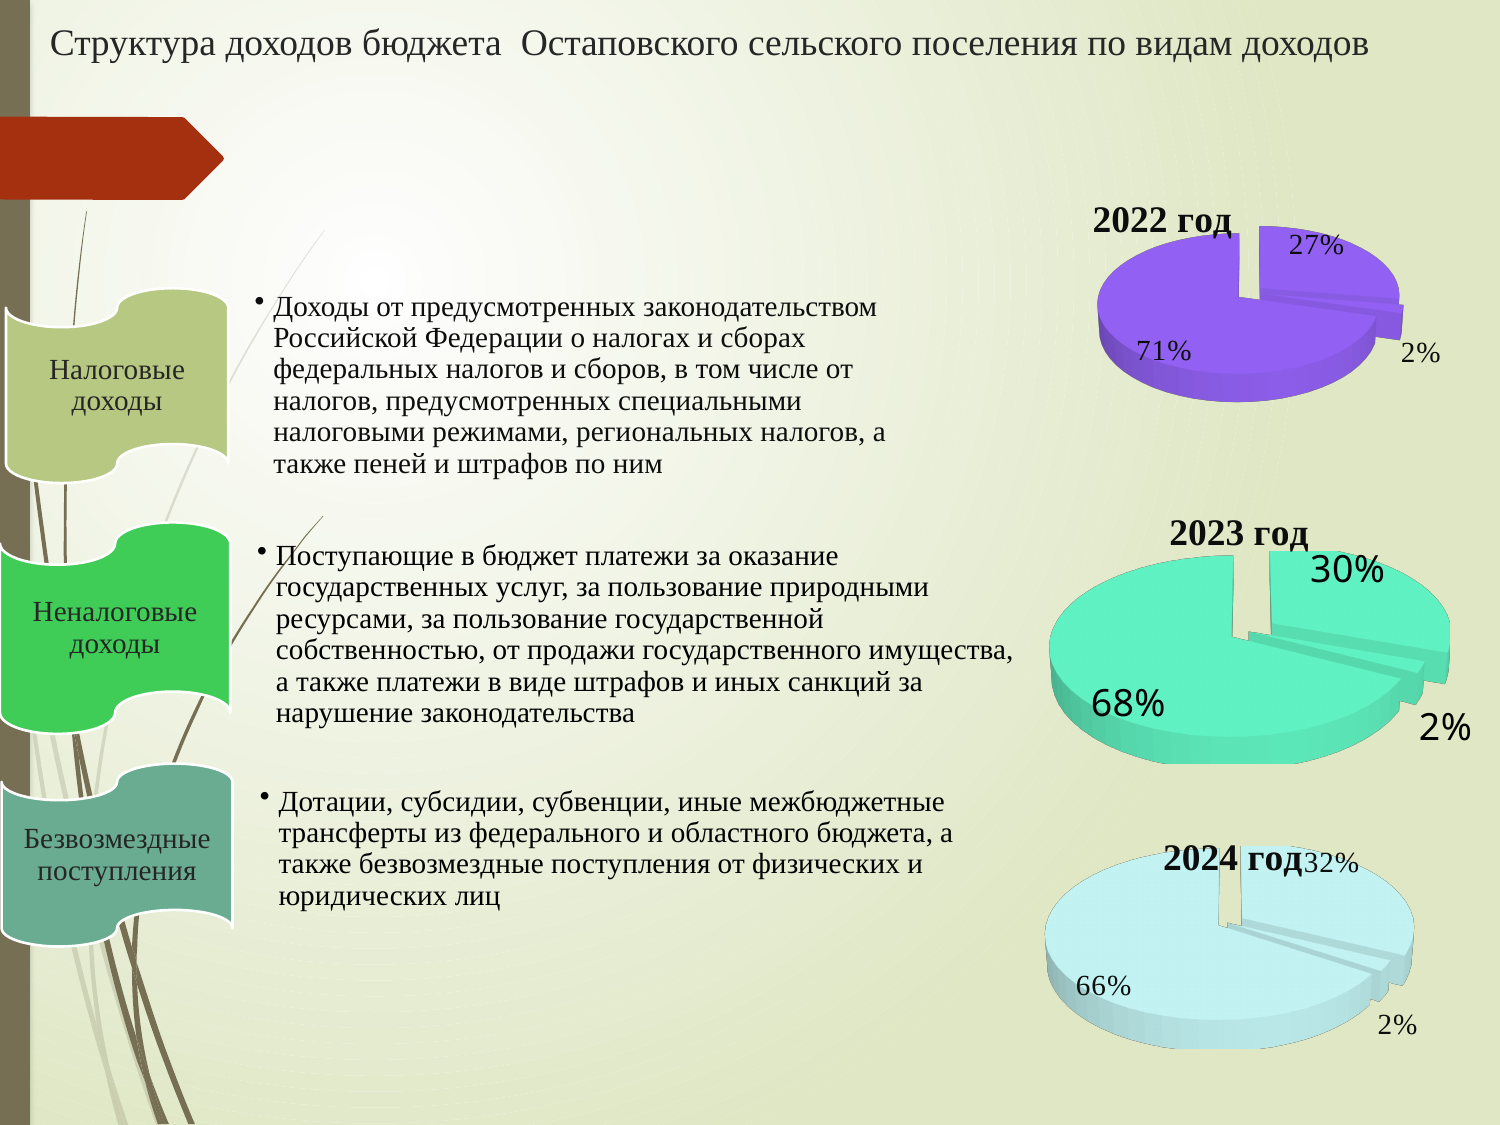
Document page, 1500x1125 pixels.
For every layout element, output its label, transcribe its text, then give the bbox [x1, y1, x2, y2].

title Структура доходов бюджета Остаповского сельского поселения по видам доходов [0, 10, 1421, 90]
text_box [0, 90, 1486, 1125]
chart [915, 165, 1479, 449]
text_box Основные направления финансирования в 2021 году [912, 168, 1480, 455]
chart [950, 789, 1462, 1111]
chart [938, 455, 1500, 788]
